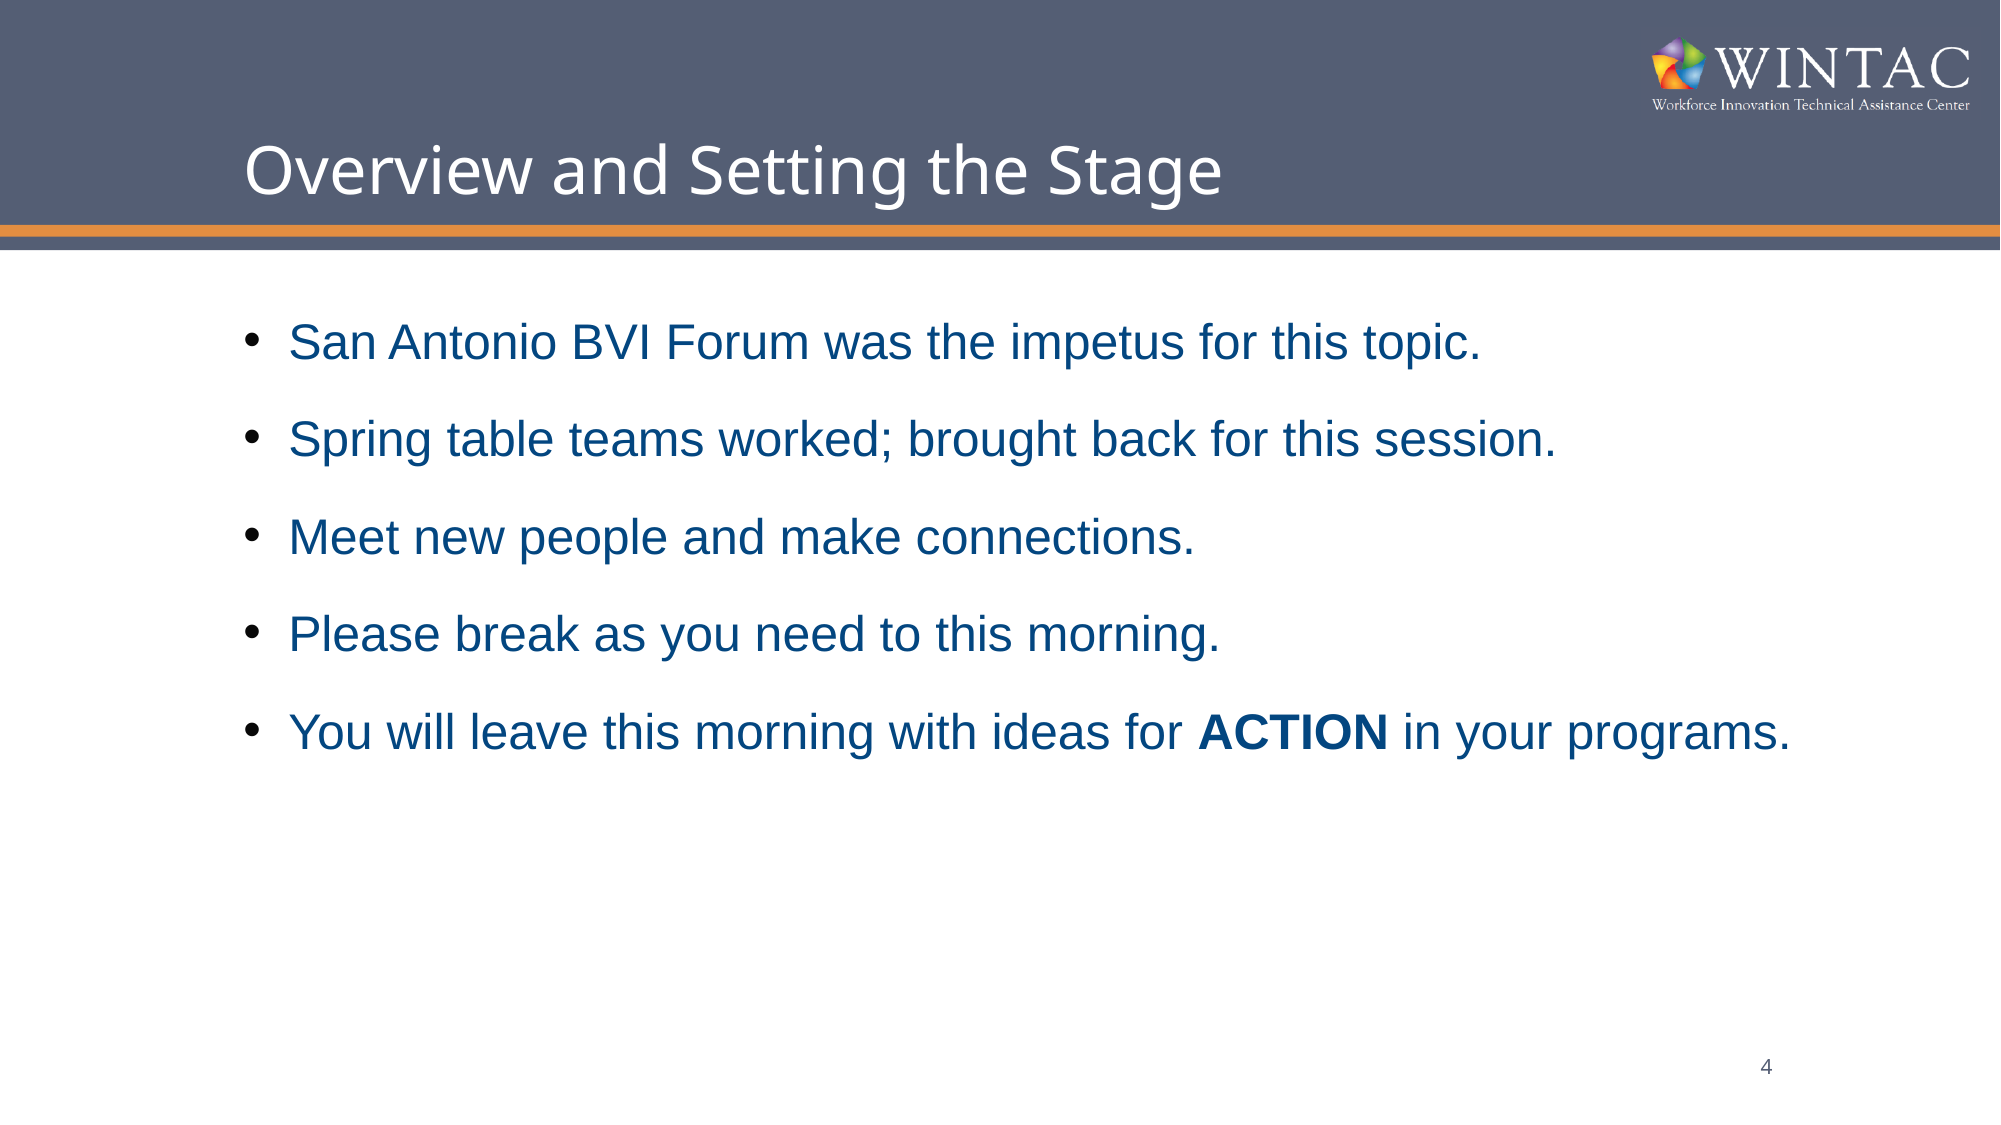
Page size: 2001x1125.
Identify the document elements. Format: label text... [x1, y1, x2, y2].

slide_number 4 [1562, 1045, 1788, 1091]
list San Antonio BVI Forum was the impetus for this topic. Spring table teams worked; brought back for this session. Meet new people and make connections. Please break as you need to this morning. You will leave this morning with ideas for ACTION in your programs. [228, 301, 1820, 1069]
picture [1641, 27, 1981, 120]
title Overview and Setting the Stage [228, 46, 1788, 217]
